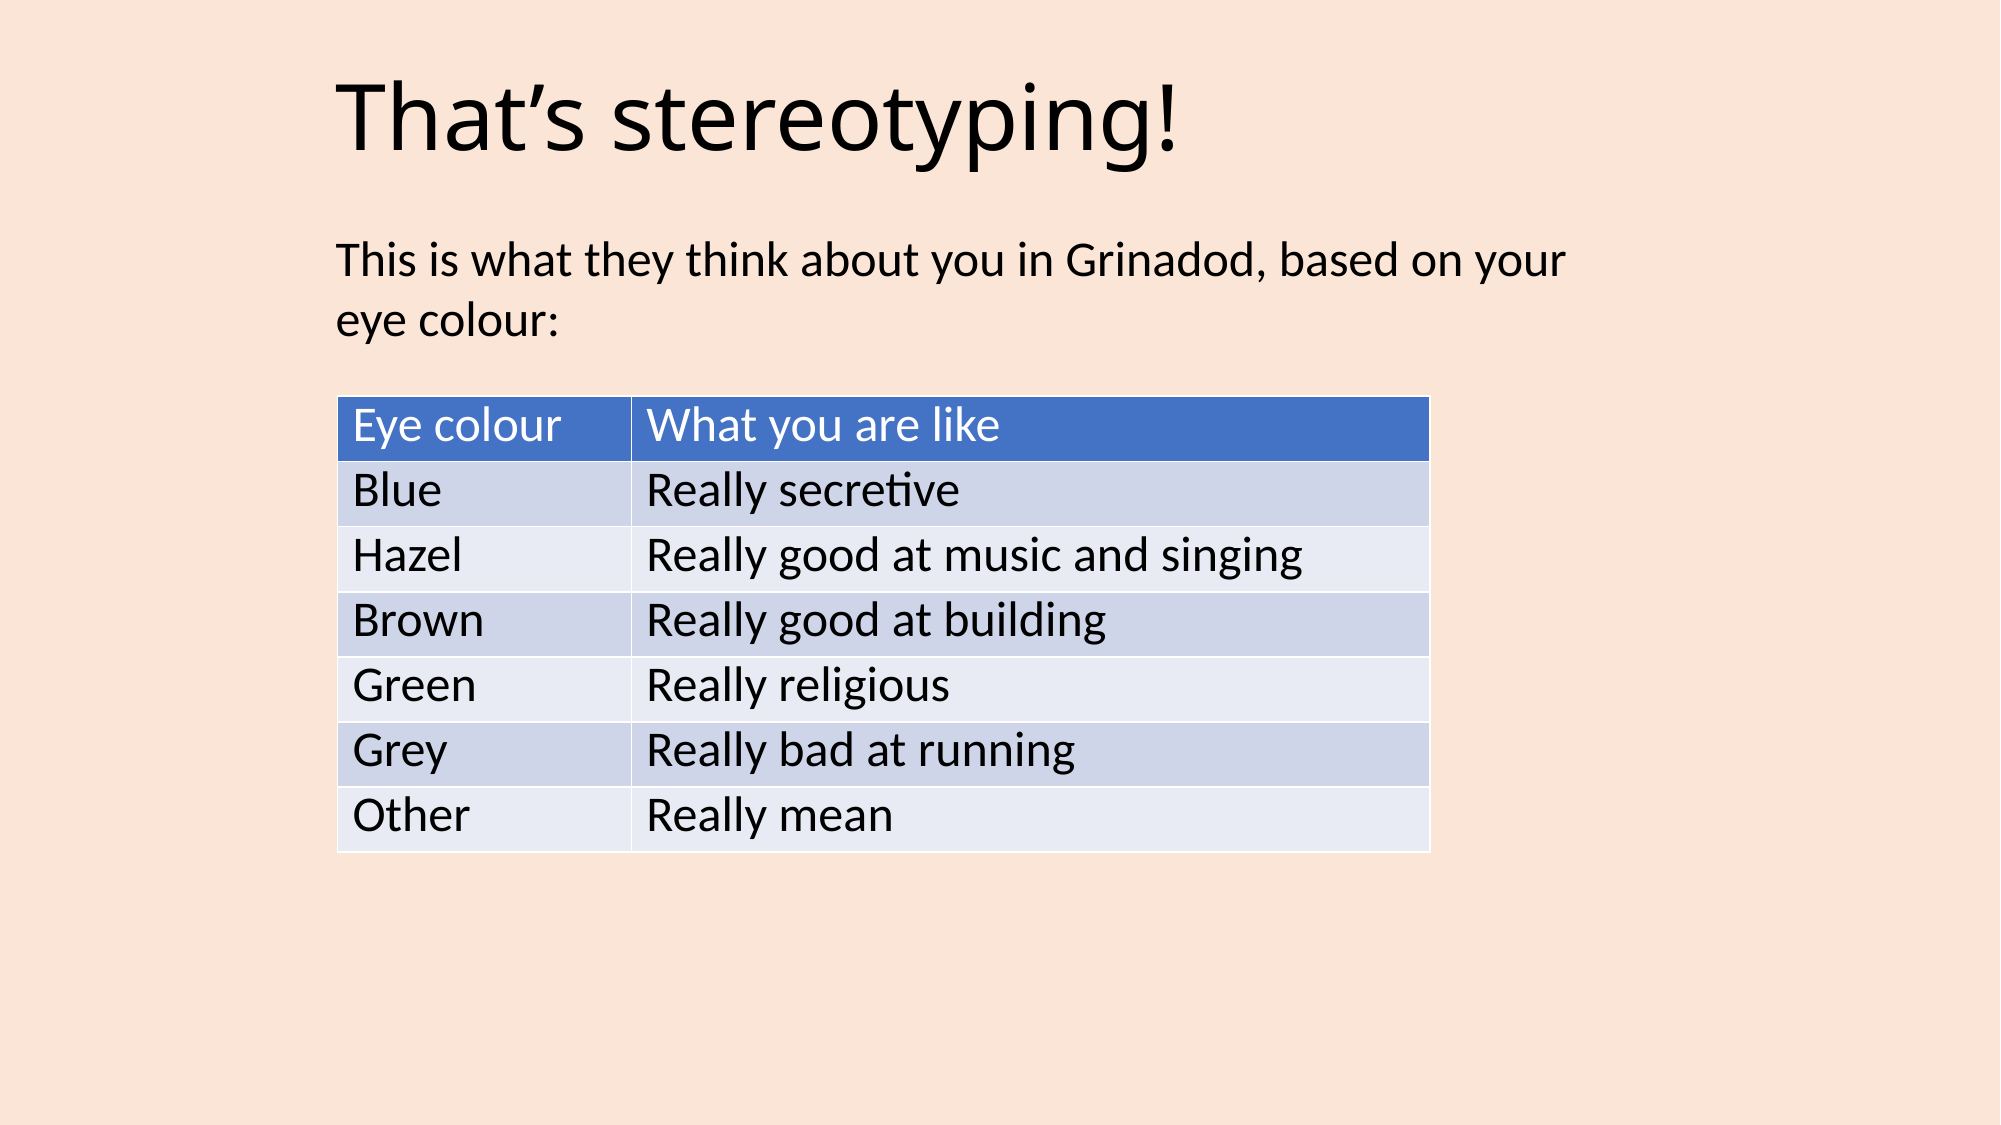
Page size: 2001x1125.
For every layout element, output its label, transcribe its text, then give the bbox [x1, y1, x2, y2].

table_cell Brown [338, 593, 631, 656]
table_cell Really bad at running [632, 723, 1429, 786]
table_header What you are like [632, 397, 1429, 461]
table_header Eye colour [338, 397, 631, 461]
table_cell Really mean [632, 788, 1429, 851]
table_cell Hazel [338, 527, 631, 591]
table_cell Really secretive [632, 462, 1429, 526]
text_box This is what they think about you in Grinadod, based on your eye colour: [320, 219, 1603, 355]
table_cell Blue [338, 462, 631, 526]
table_cell Green [338, 658, 631, 721]
table_cell Grey [338, 723, 631, 786]
table_cell Really good at building [632, 593, 1429, 656]
table_cell Other [338, 788, 631, 851]
table_cell Really religious [632, 658, 1429, 721]
table_cell Really good at music and singing [632, 527, 1429, 591]
text_box That’s stereotyping! [320, 45, 1671, 182]
